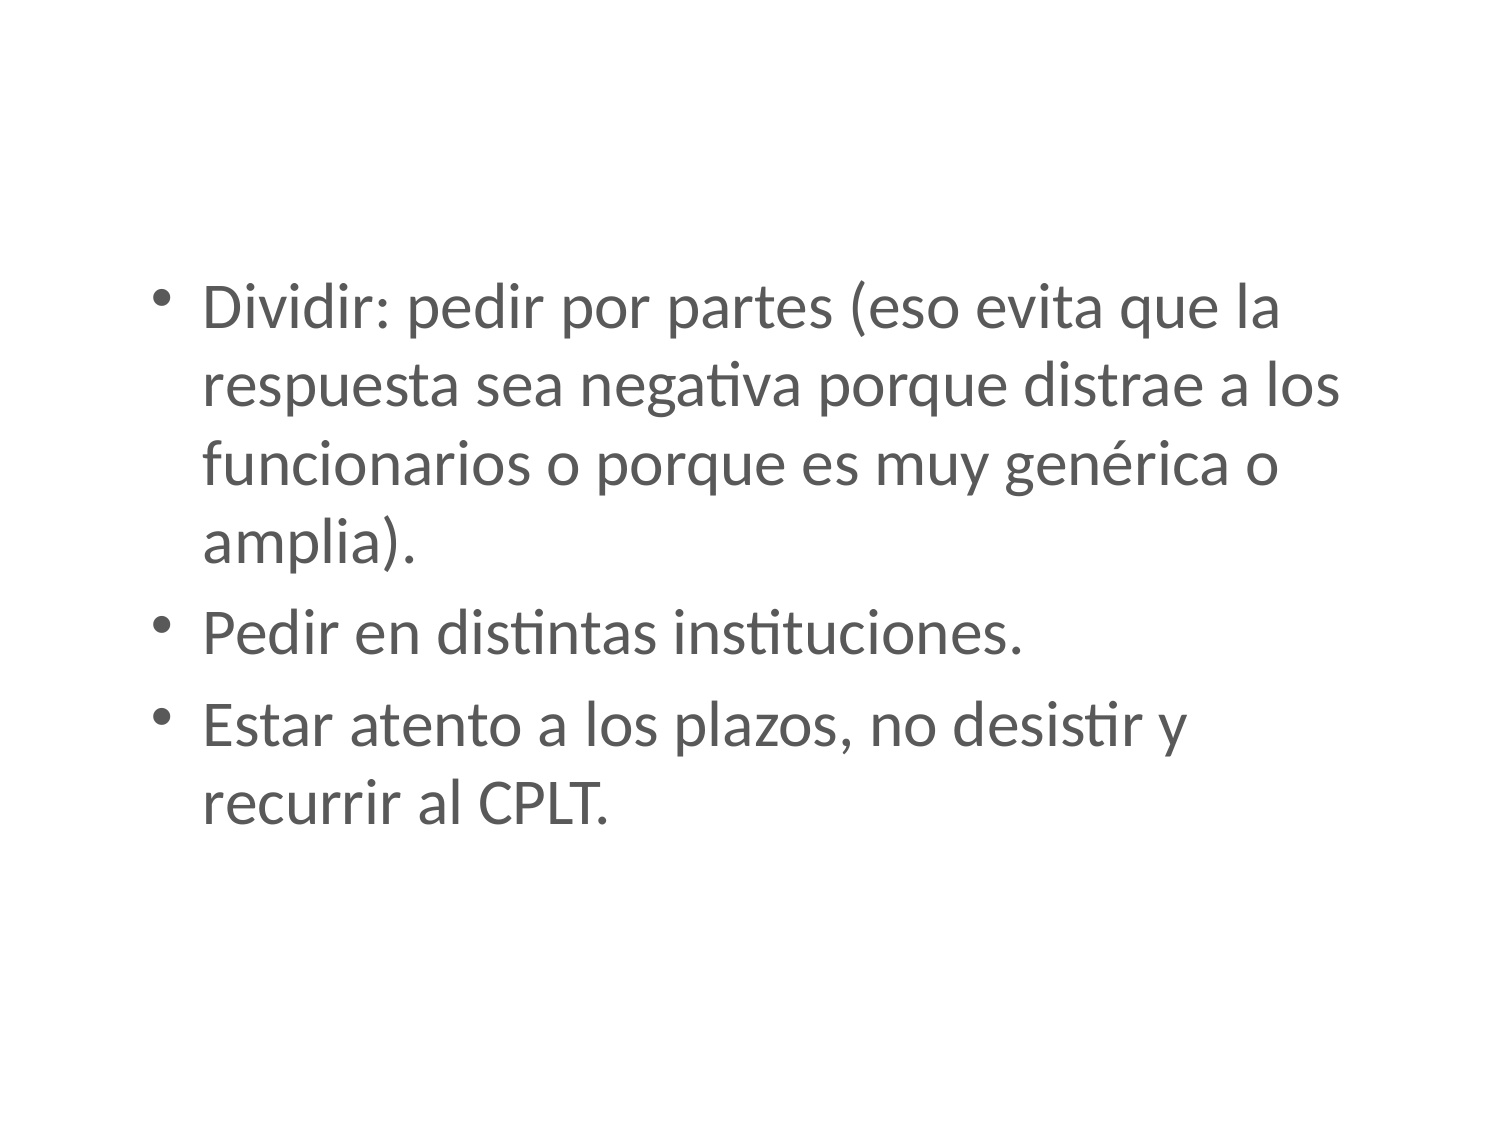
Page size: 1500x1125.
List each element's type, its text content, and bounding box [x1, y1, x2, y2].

list Dividir: pedir por partes (eso evita que la respuesta sea negativa porque distrae a los funcionarios o porque es muy genérica o amplia). Pedir en distintas instituciones. Estar atento a los plazos, no desistir y recurrir al CPLT. [118, 255, 1394, 846]
